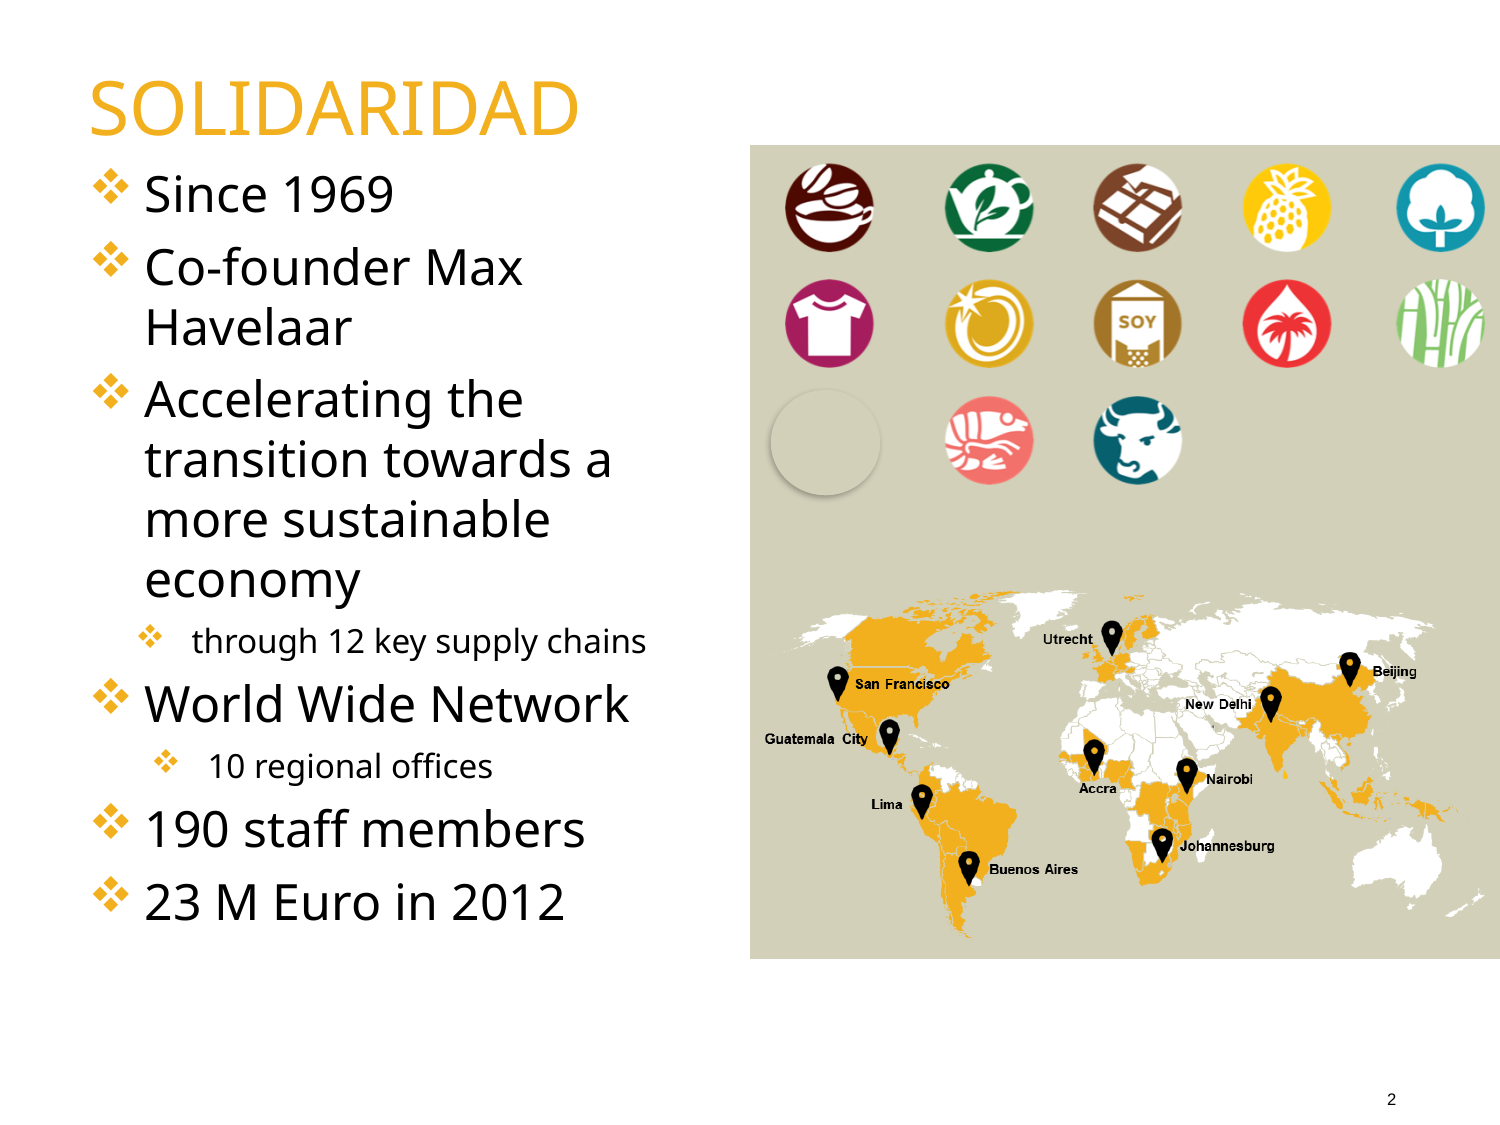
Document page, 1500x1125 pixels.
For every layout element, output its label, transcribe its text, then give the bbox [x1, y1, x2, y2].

picture [750, 567, 1500, 959]
list Solidaridad Since 1969 Co-founder Max Havelaar Accelerating the transition towards a more sustainable economy through 12 key supply chains World Wide Network 10 regional offices 190 staff members 23 M Euro in 2012 [0, 1, 750, 1125]
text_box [750, 145, 1500, 567]
slide_number 2 [1330, 1080, 1397, 1118]
